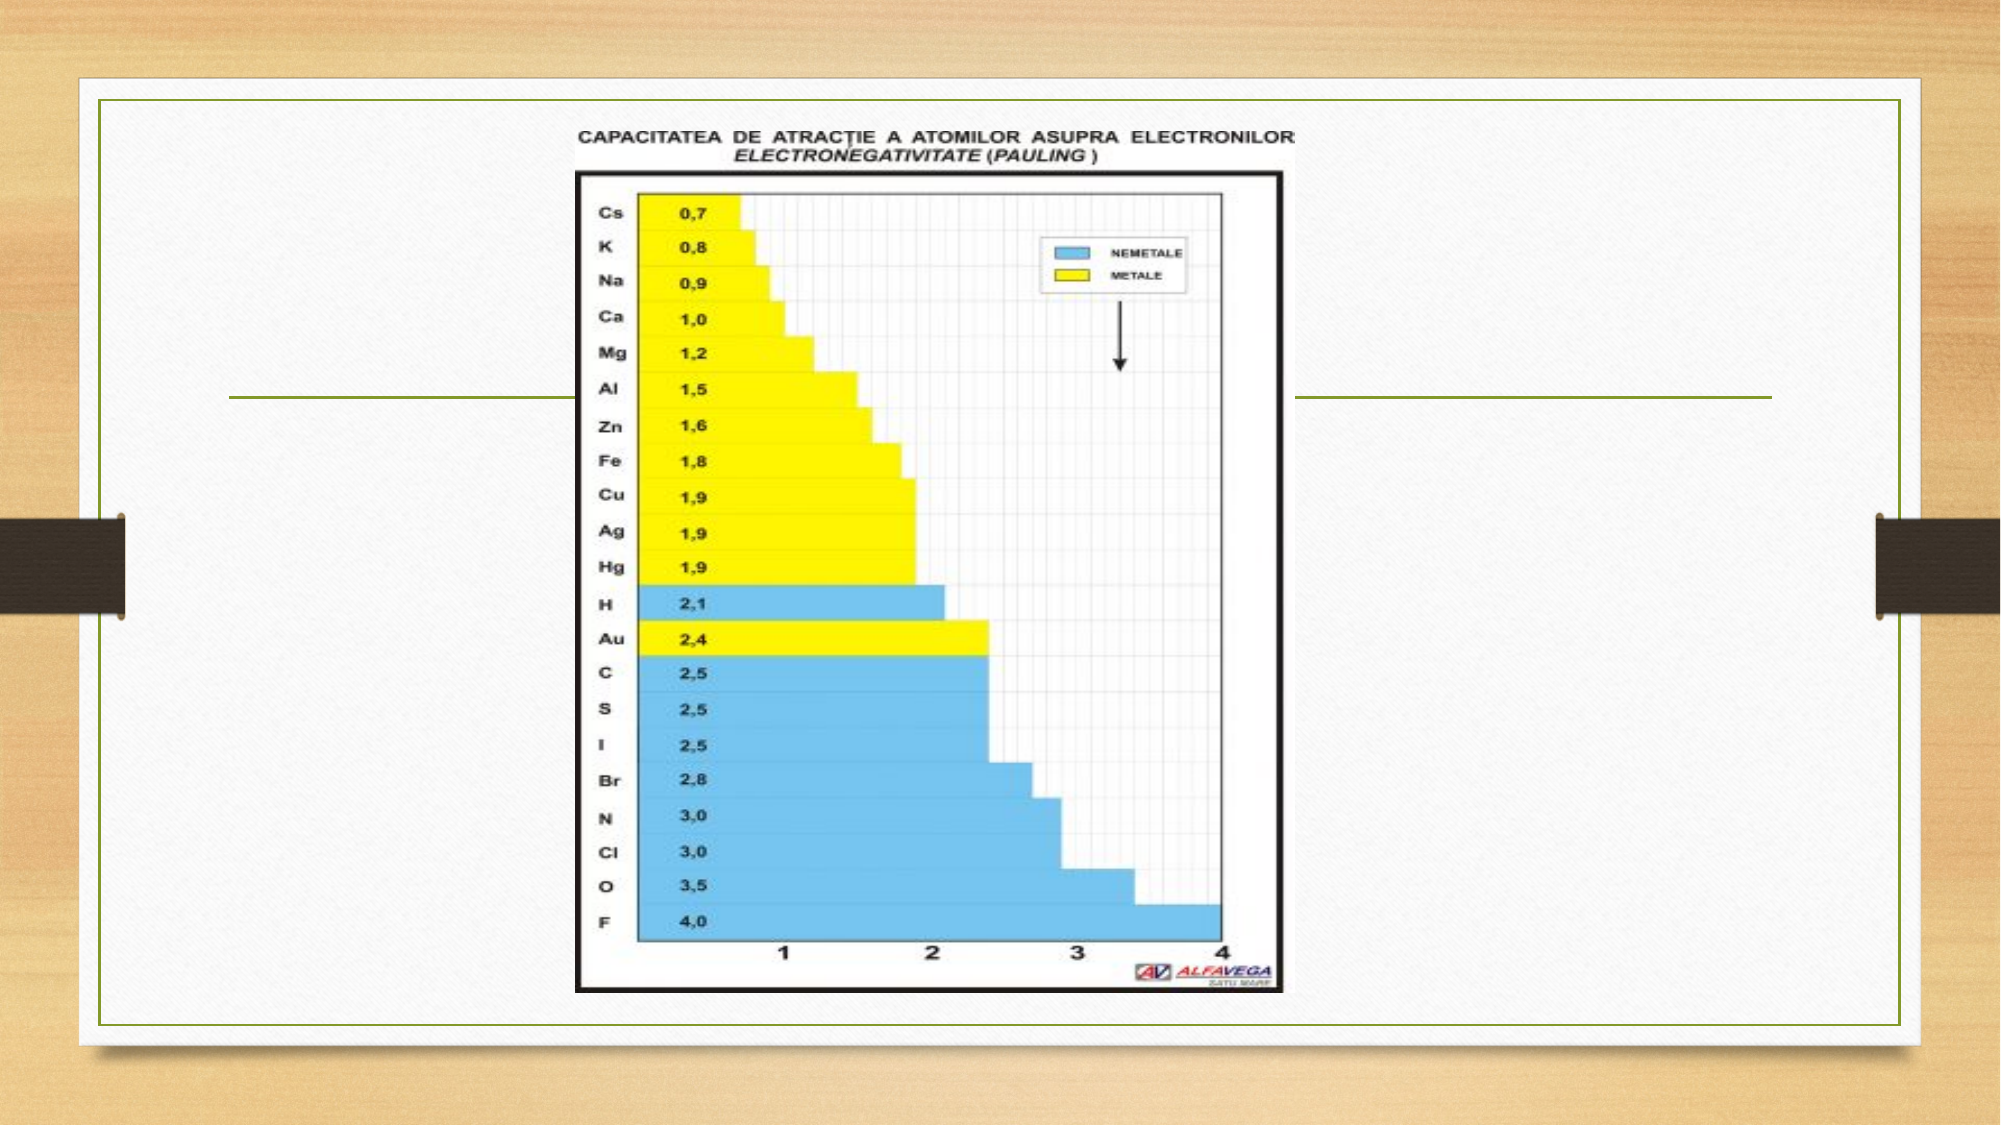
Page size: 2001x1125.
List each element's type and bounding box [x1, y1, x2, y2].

list [575, 131, 1295, 994]
picture [0, 0, 2001, 1125]
